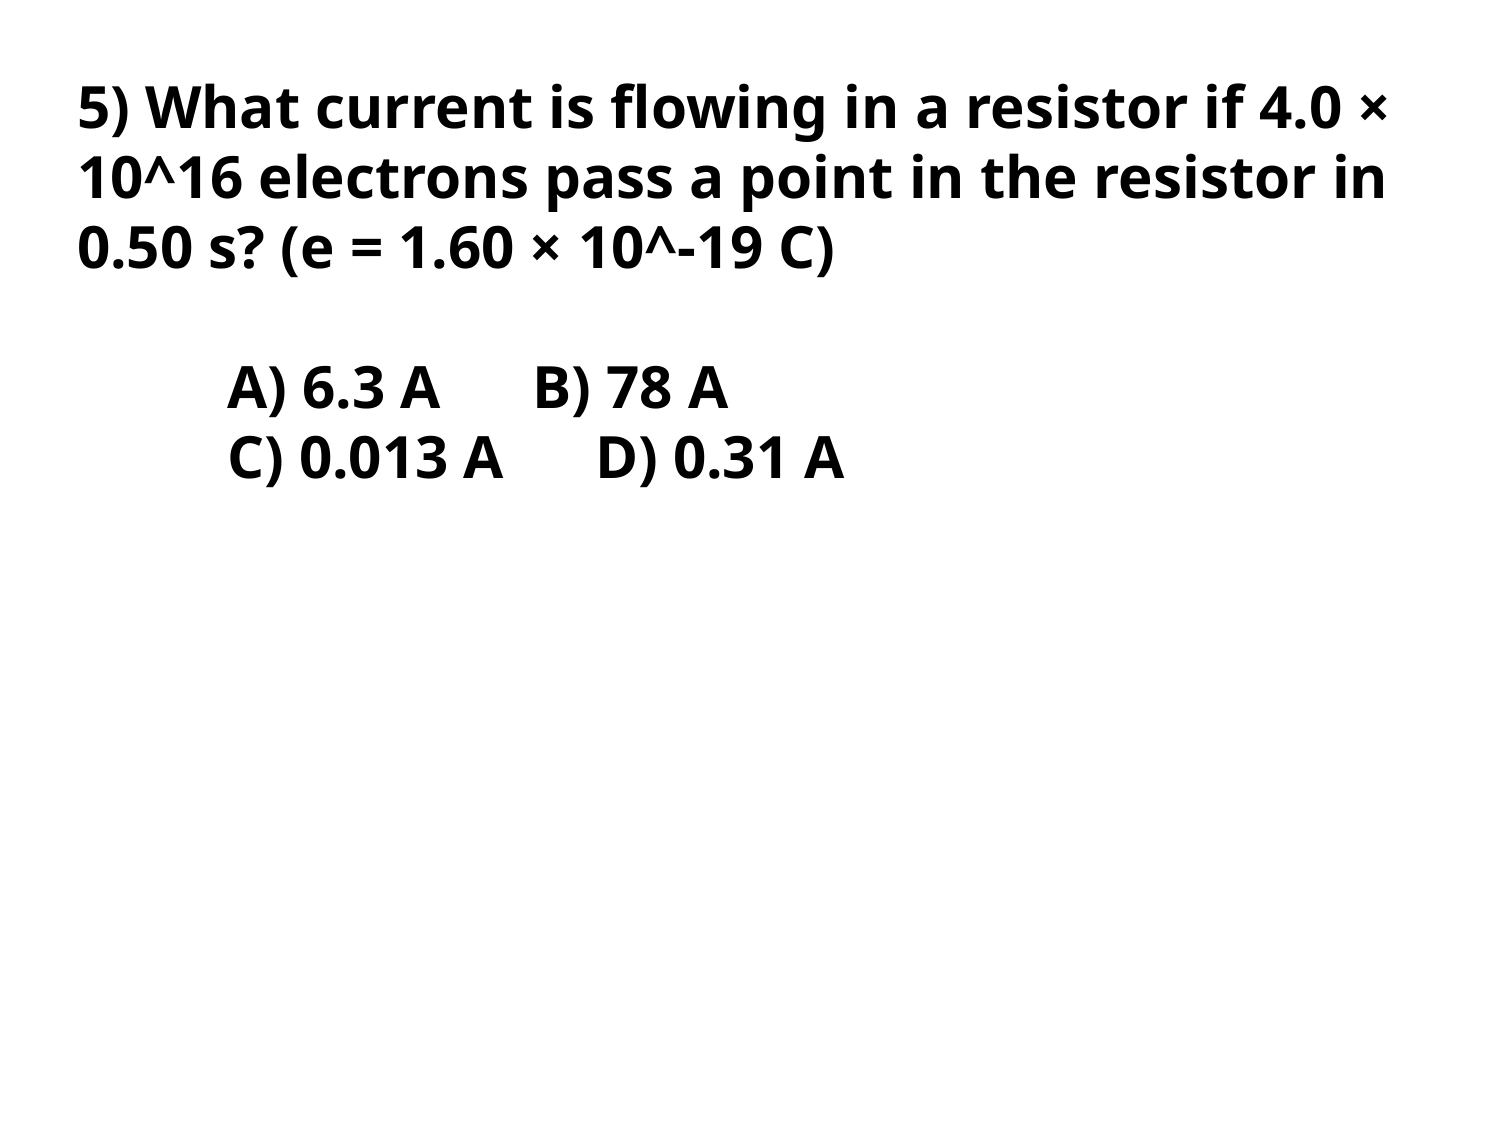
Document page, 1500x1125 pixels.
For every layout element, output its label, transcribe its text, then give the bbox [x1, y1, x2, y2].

text_box 5) What current is flowing in a resistor if 4.0 × 10^16 electrons pass a point in the resistor in 0.50 s? (e = 1.60 × 10^-19 C) A) 6.3 A B) 78 A C) 0.013 A D) 0.31 A [62, 62, 1463, 498]
